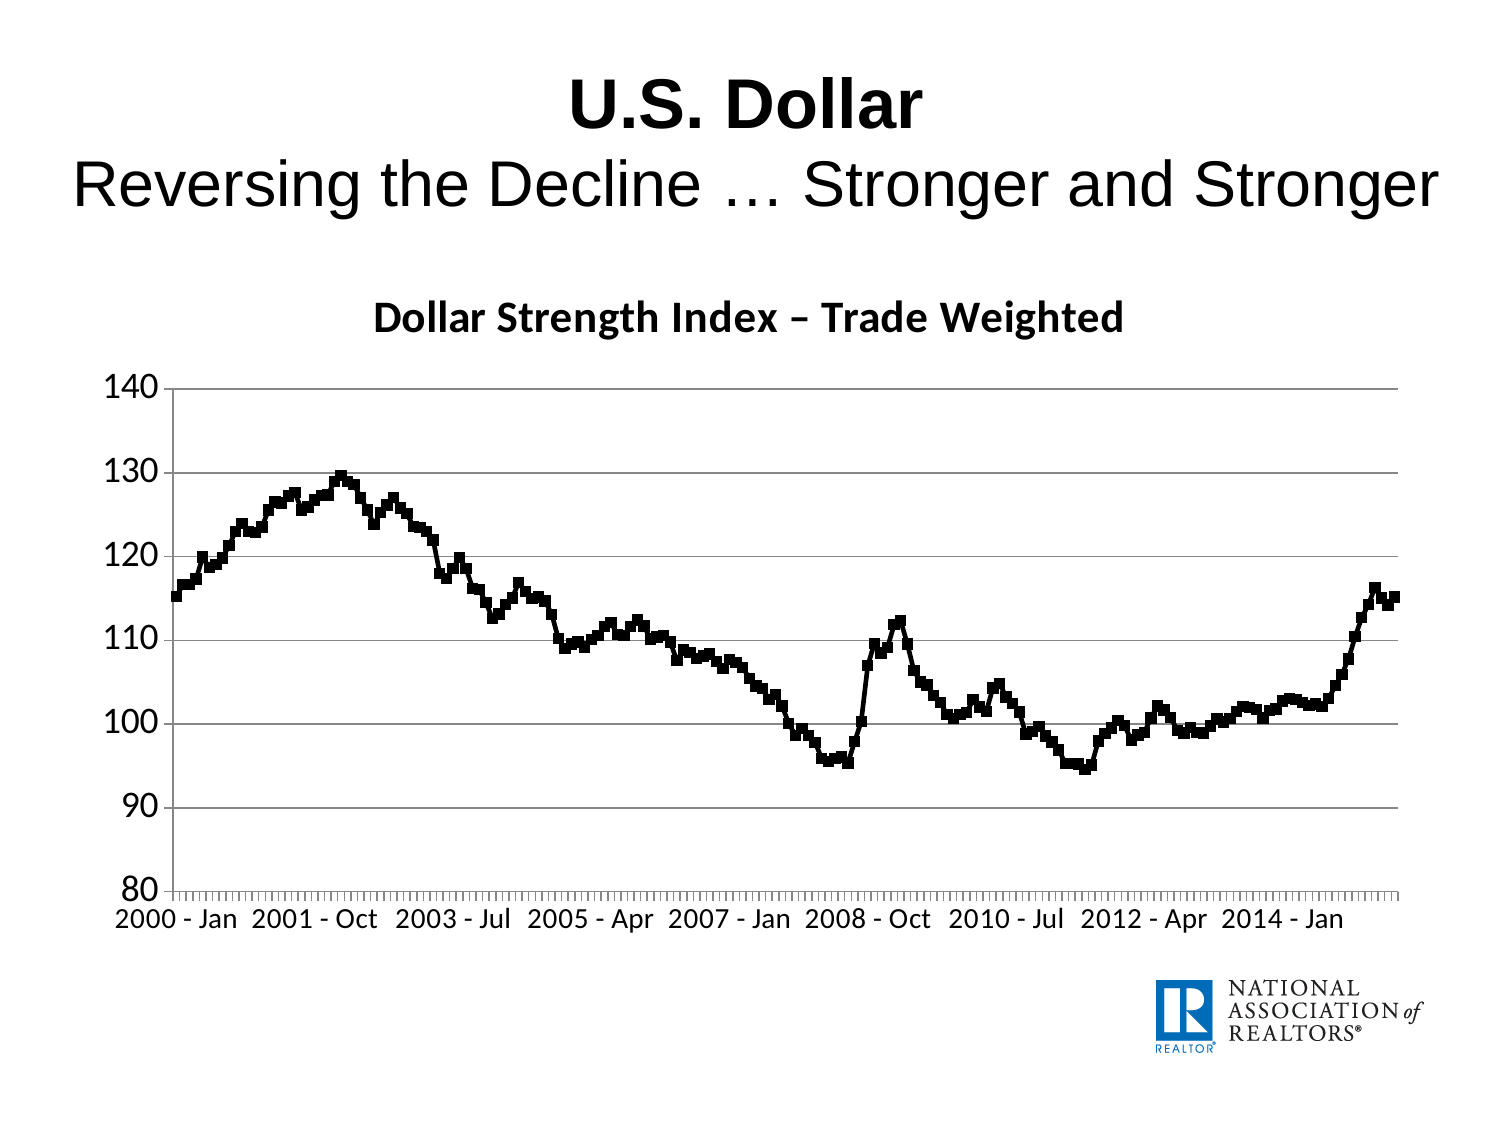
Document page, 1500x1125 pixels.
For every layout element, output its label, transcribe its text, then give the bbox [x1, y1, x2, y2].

chart [74, 262, 1426, 951]
title U.S. Dollar Reversing the Decline … Stronger and Stronger [50, 45, 1463, 233]
picture [1074, 939, 1500, 1125]
